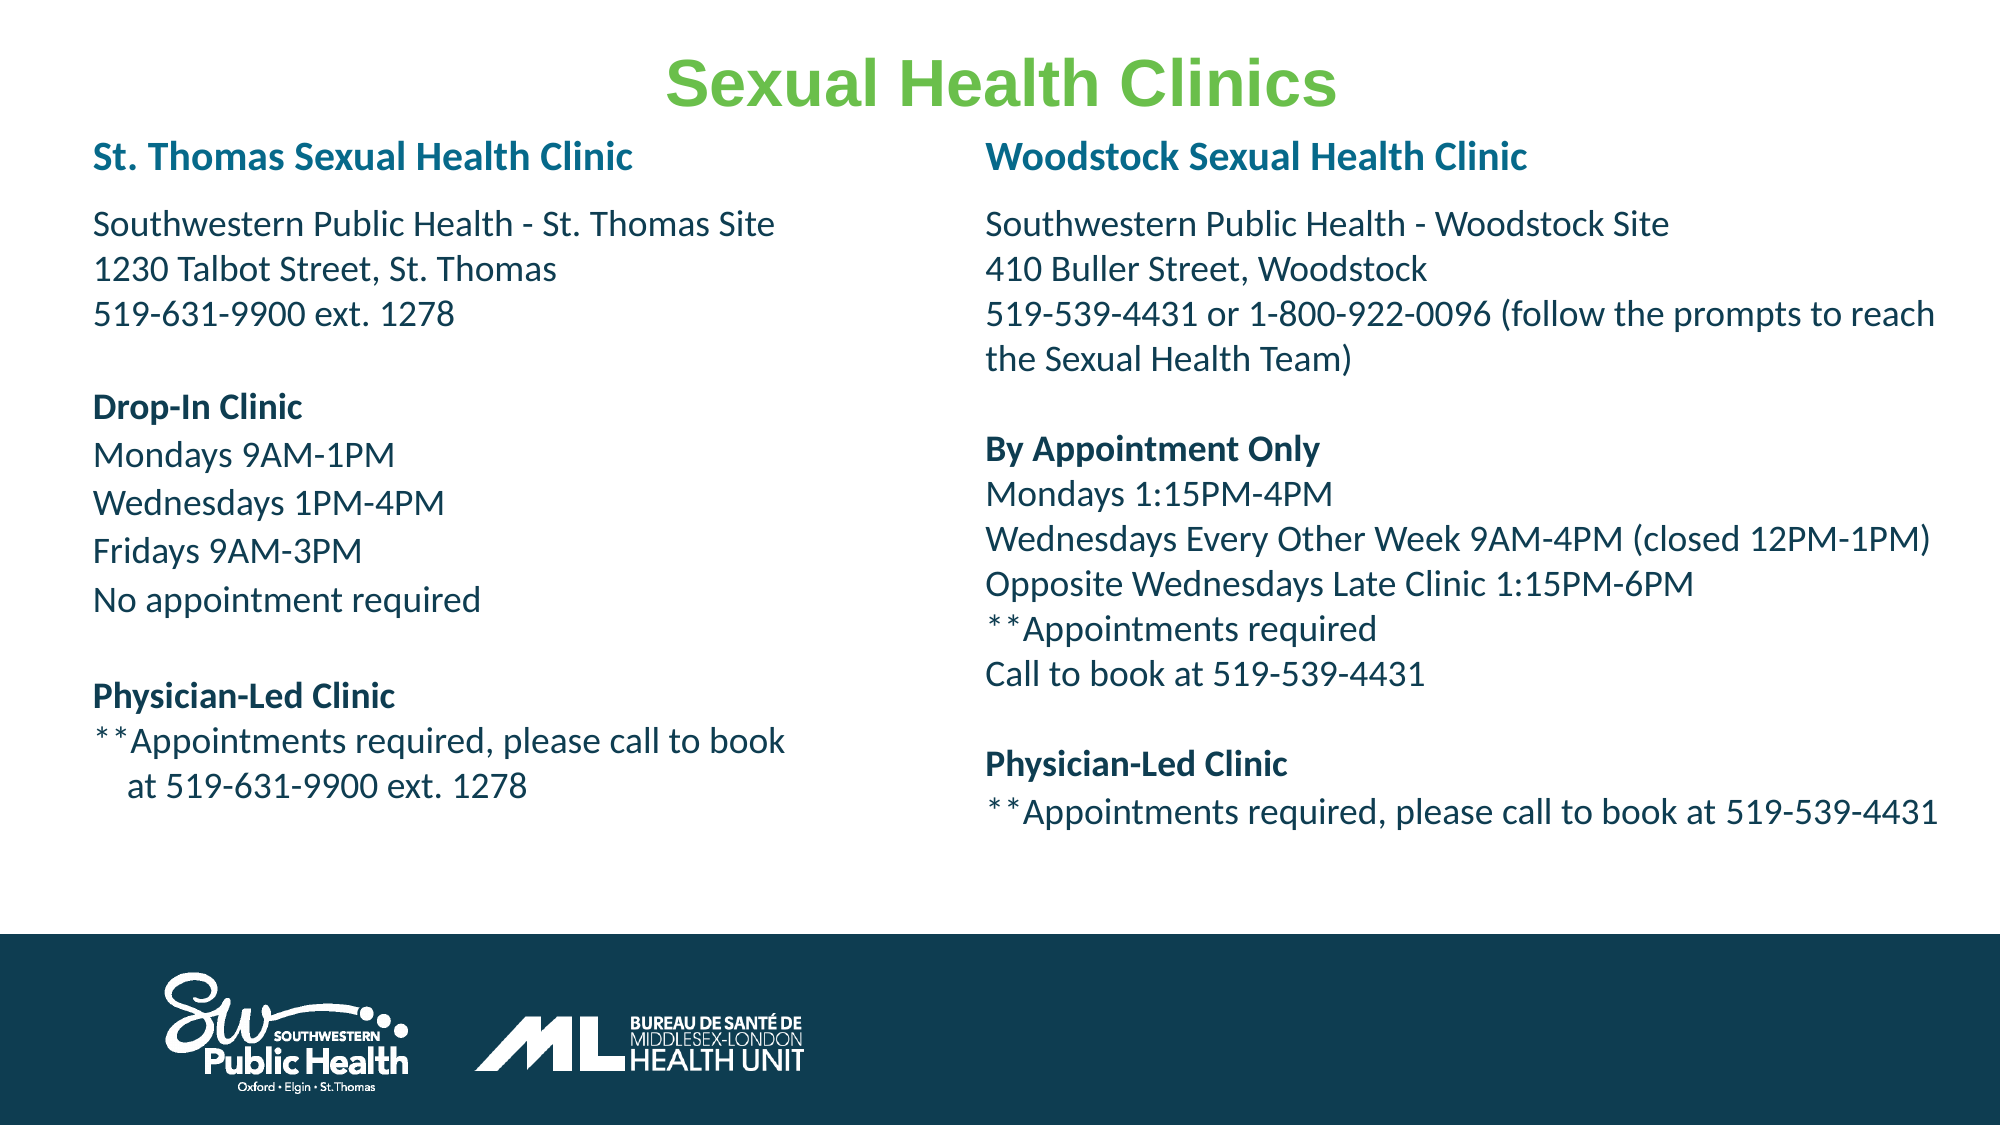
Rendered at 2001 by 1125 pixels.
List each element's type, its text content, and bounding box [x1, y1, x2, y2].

text_box St. Thomas Sexual Health Clinic Southwestern Public Health - St. Thomas Site 1230 Talbot Street, St. Thomas 519-631-9900 ext. 1278 Drop-In Clinic Mondays 9AM-1PM Wednesdays 1PM-4PM Fridays 9AM-3PM No appointment required Physician-Led Clinic **Appointments required, please call to book at 519-631-9900 ext. 1278 [77, 121, 814, 814]
text_box Woodstock Sexual Health Clinic Southwestern Public Health - Woodstock Site 410 Buller Street, Woodstock 519-539-4431 or 1-800-922-0096 (follow the prompts to reach the Sexual Health Team) By Appointment Only Mondays 1:15PM-4PM Wednesdays Every Other Week 9AM-4PM (closed 12PM-1PM) Opposite Wednesdays Late Clinic 1:15PM-6PM **Appointments required Call to book at 519-539-4431 Physician-Led Clinic **Appointments required, please call to book at 519-539-4431 [970, 121, 1993, 840]
picture [77, 958, 804, 1109]
title Sexual Health Clinics [648, 0, 1356, 169]
text_box [0, 934, 2000, 1125]
